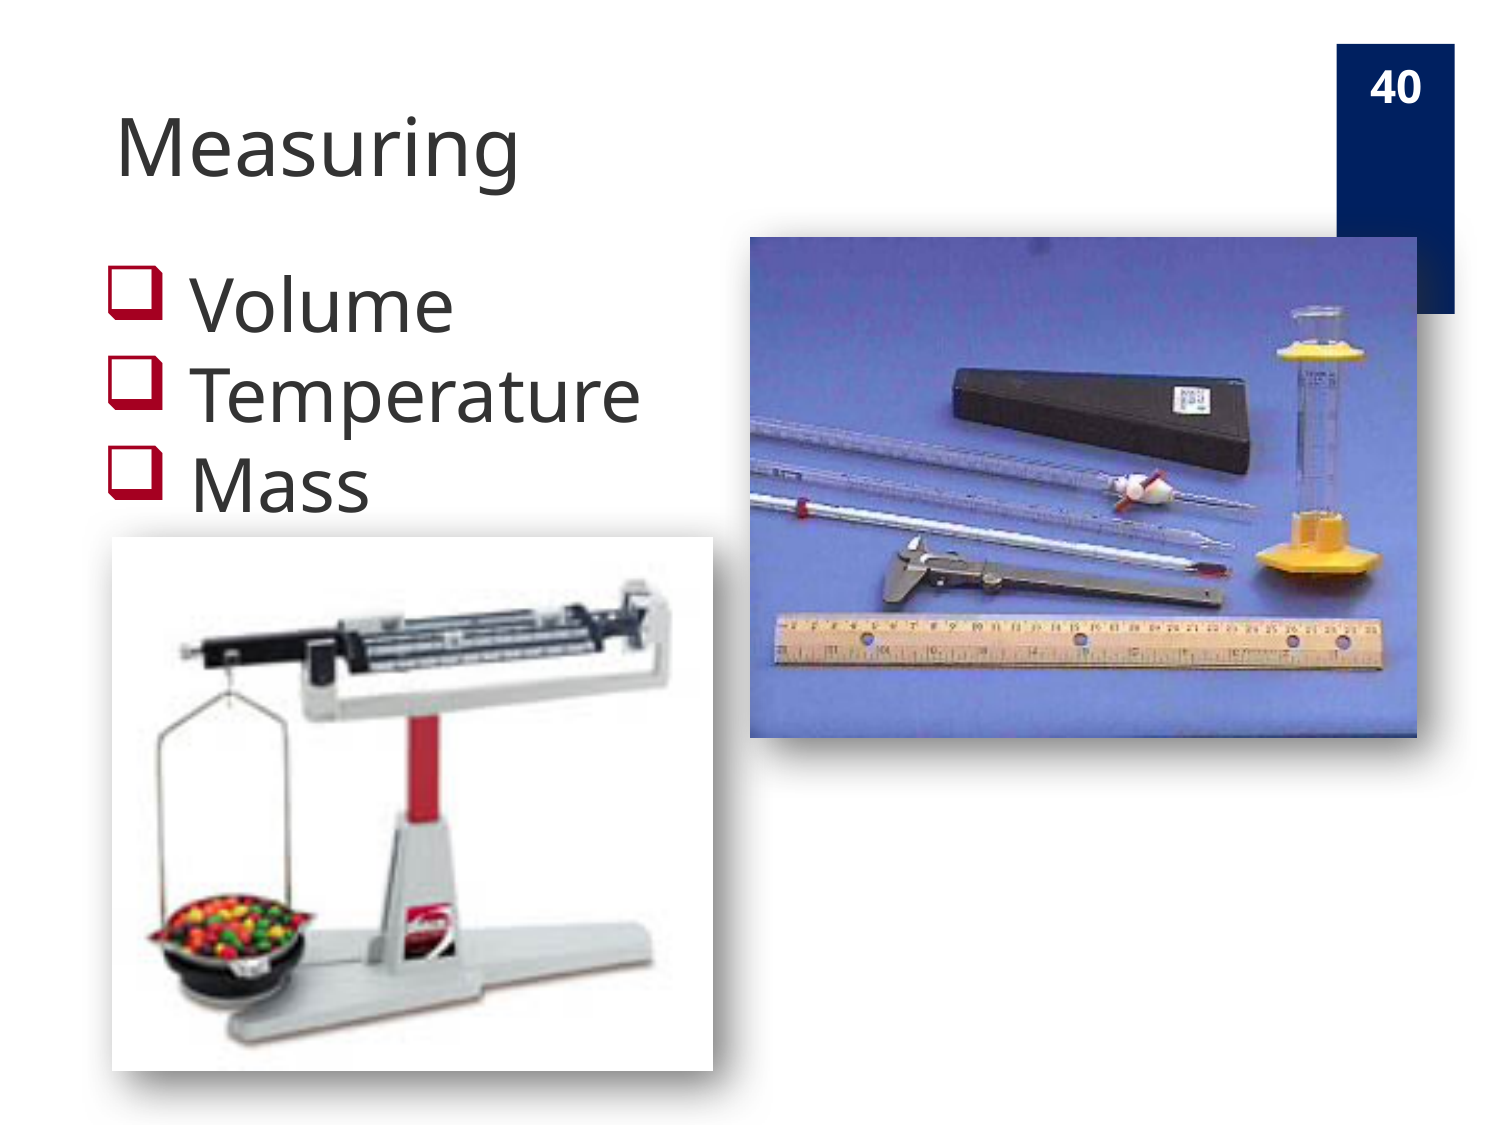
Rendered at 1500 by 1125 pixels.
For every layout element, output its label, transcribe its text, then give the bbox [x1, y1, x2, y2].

title Measuring [99, 87, 1376, 201]
picture [749, 236, 1418, 739]
slide_number 40 [1354, 59, 1438, 119]
picture [111, 536, 713, 1072]
text_box Volume Temperature Mass [87, 249, 739, 535]
